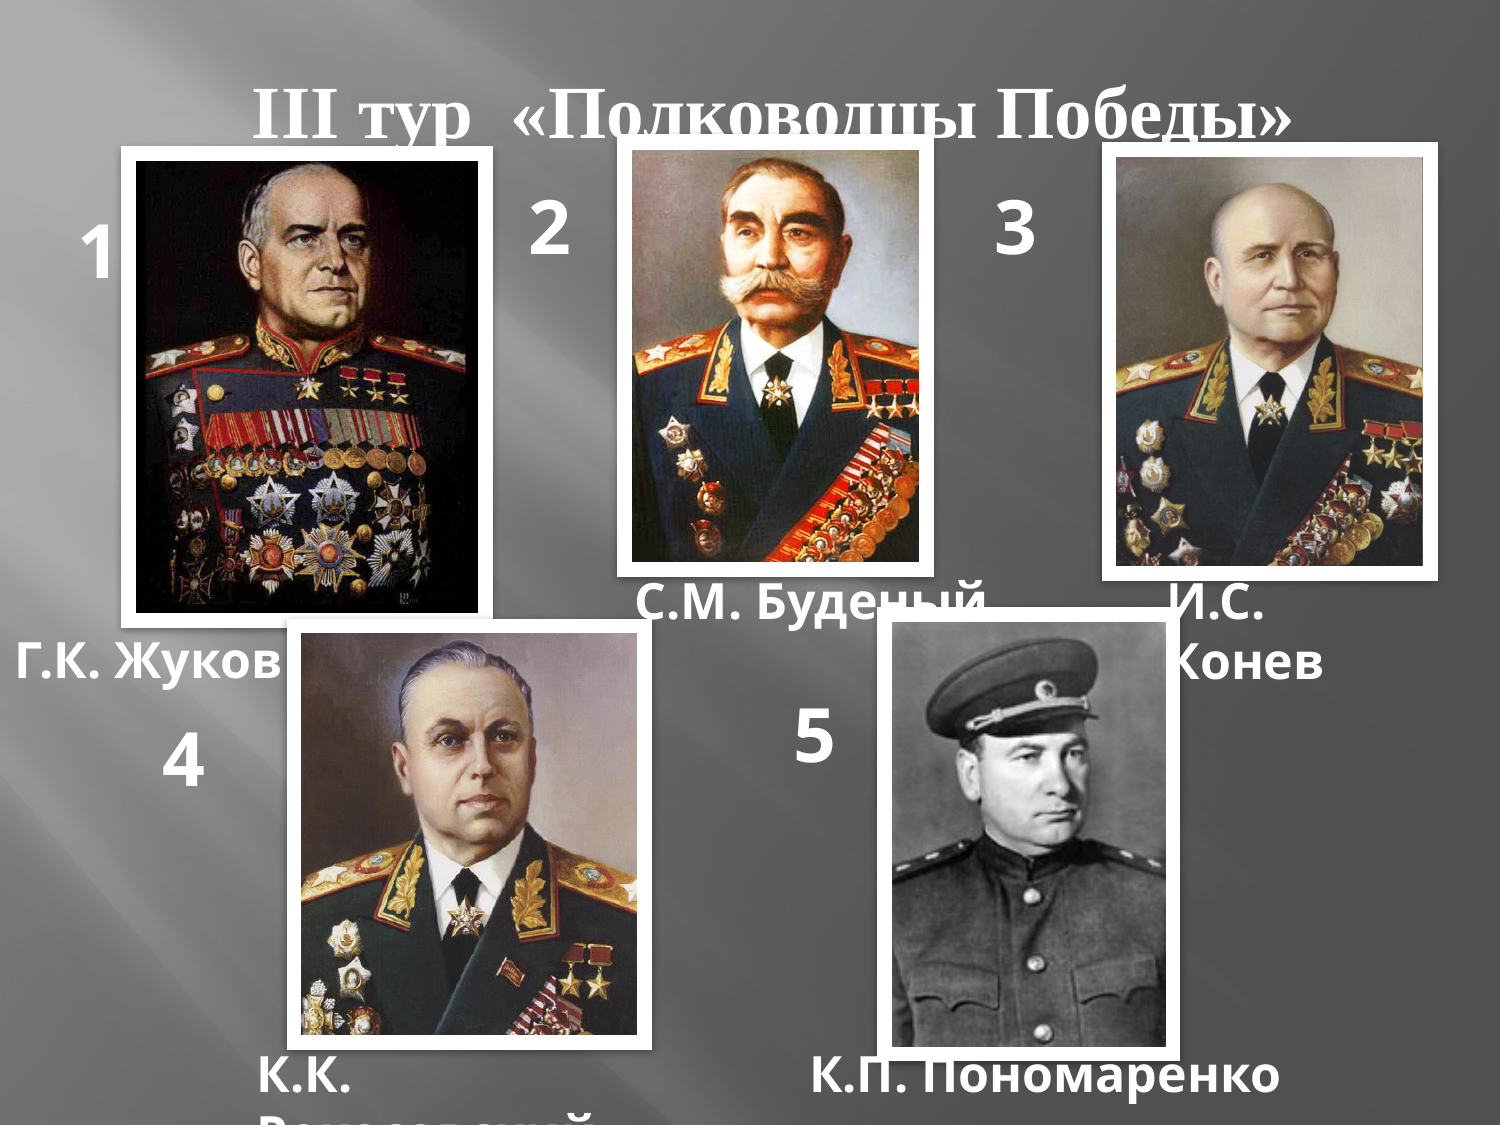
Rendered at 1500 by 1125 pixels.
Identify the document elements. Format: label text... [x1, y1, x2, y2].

text_box И.С. Конев [1151, 608, 1436, 698]
text_box 5 [761, 680, 868, 786]
picture [631, 148, 920, 563]
picture [891, 621, 1167, 1048]
picture [300, 633, 638, 1036]
picture [135, 160, 479, 614]
text_box 2 [513, 172, 597, 278]
text_box 3 [962, 172, 1069, 278]
title III тур «Полководцы Победы» [112, 45, 1436, 173]
text_box 1 [62, 196, 135, 301]
text_box 4 [147, 704, 278, 809]
text_box С.М. Буденый [620, 562, 1043, 638]
text_box Г.К. Жуков [0, 621, 300, 697]
text_box К.П. Пономаренко [773, 1034, 1317, 1110]
text_box К.К. Рокосовский [242, 1034, 715, 1125]
picture [1115, 156, 1424, 567]
